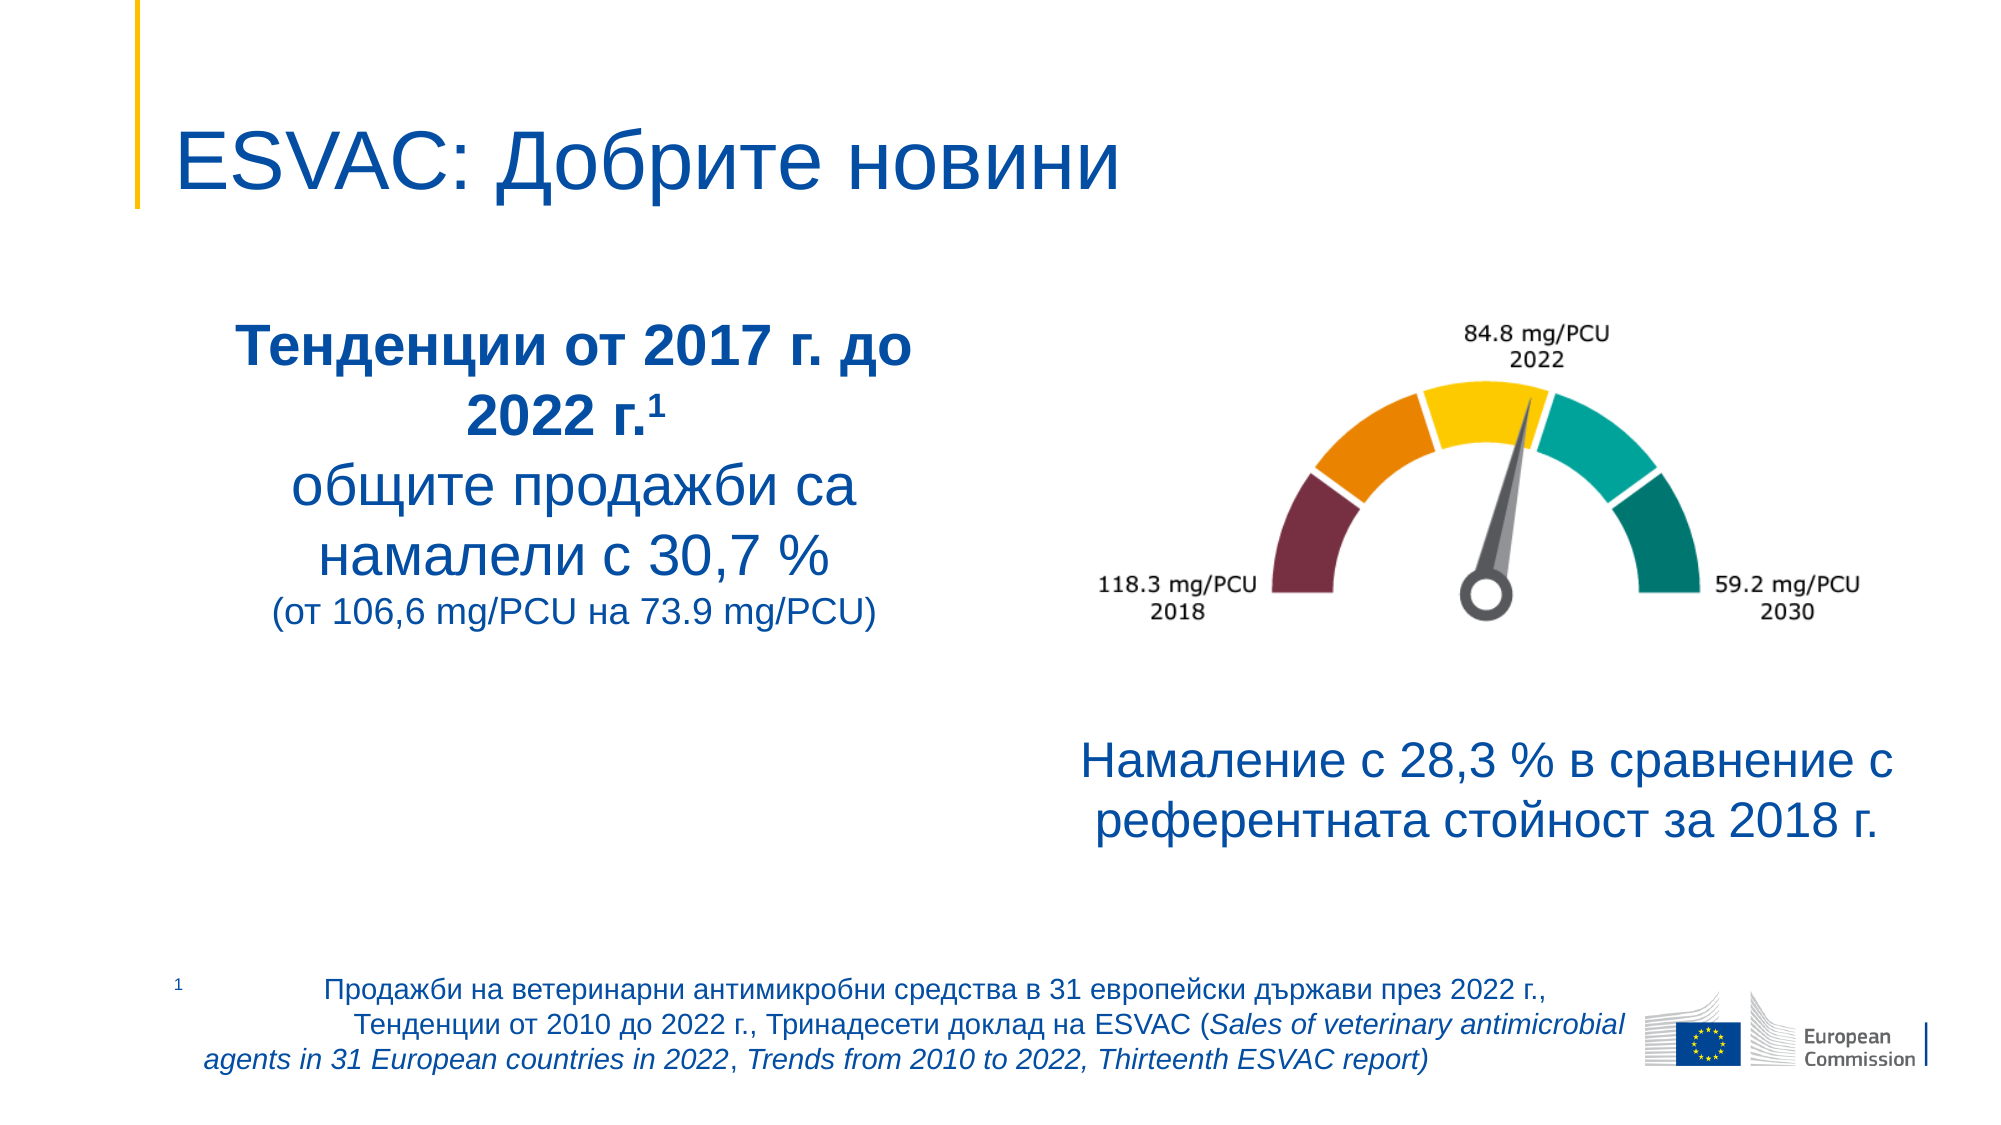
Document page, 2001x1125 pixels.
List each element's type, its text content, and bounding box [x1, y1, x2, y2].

list Намаление с 28,3 % в сравнение с референтната стойност за 2018 г. [1050, 654, 1925, 941]
list Тенденции от 2017 г. до 2022 г.1 общите продажби са намалели с 30,7 % (от 106,6 mg/PCU на 73.9 mg/PCU) [137, 299, 1012, 941]
picture [1885, 991, 1928, 1066]
picture [1049, 299, 1925, 648]
text_box 1 Продажби на ветеринарни антимикробни средства в 31 европейски държави през 2022 г., Тенденции от 2010 до 2022 г., Тринадесети доклад на ESVAC (Sales of veterinary antimicrobial agents in 31 European countries in 2022, Trends from 2010 to 2022, Thirteenth ESVAC report) [159, 962, 1885, 1083]
title ESVAC: Добрите новини [159, 79, 1885, 208]
